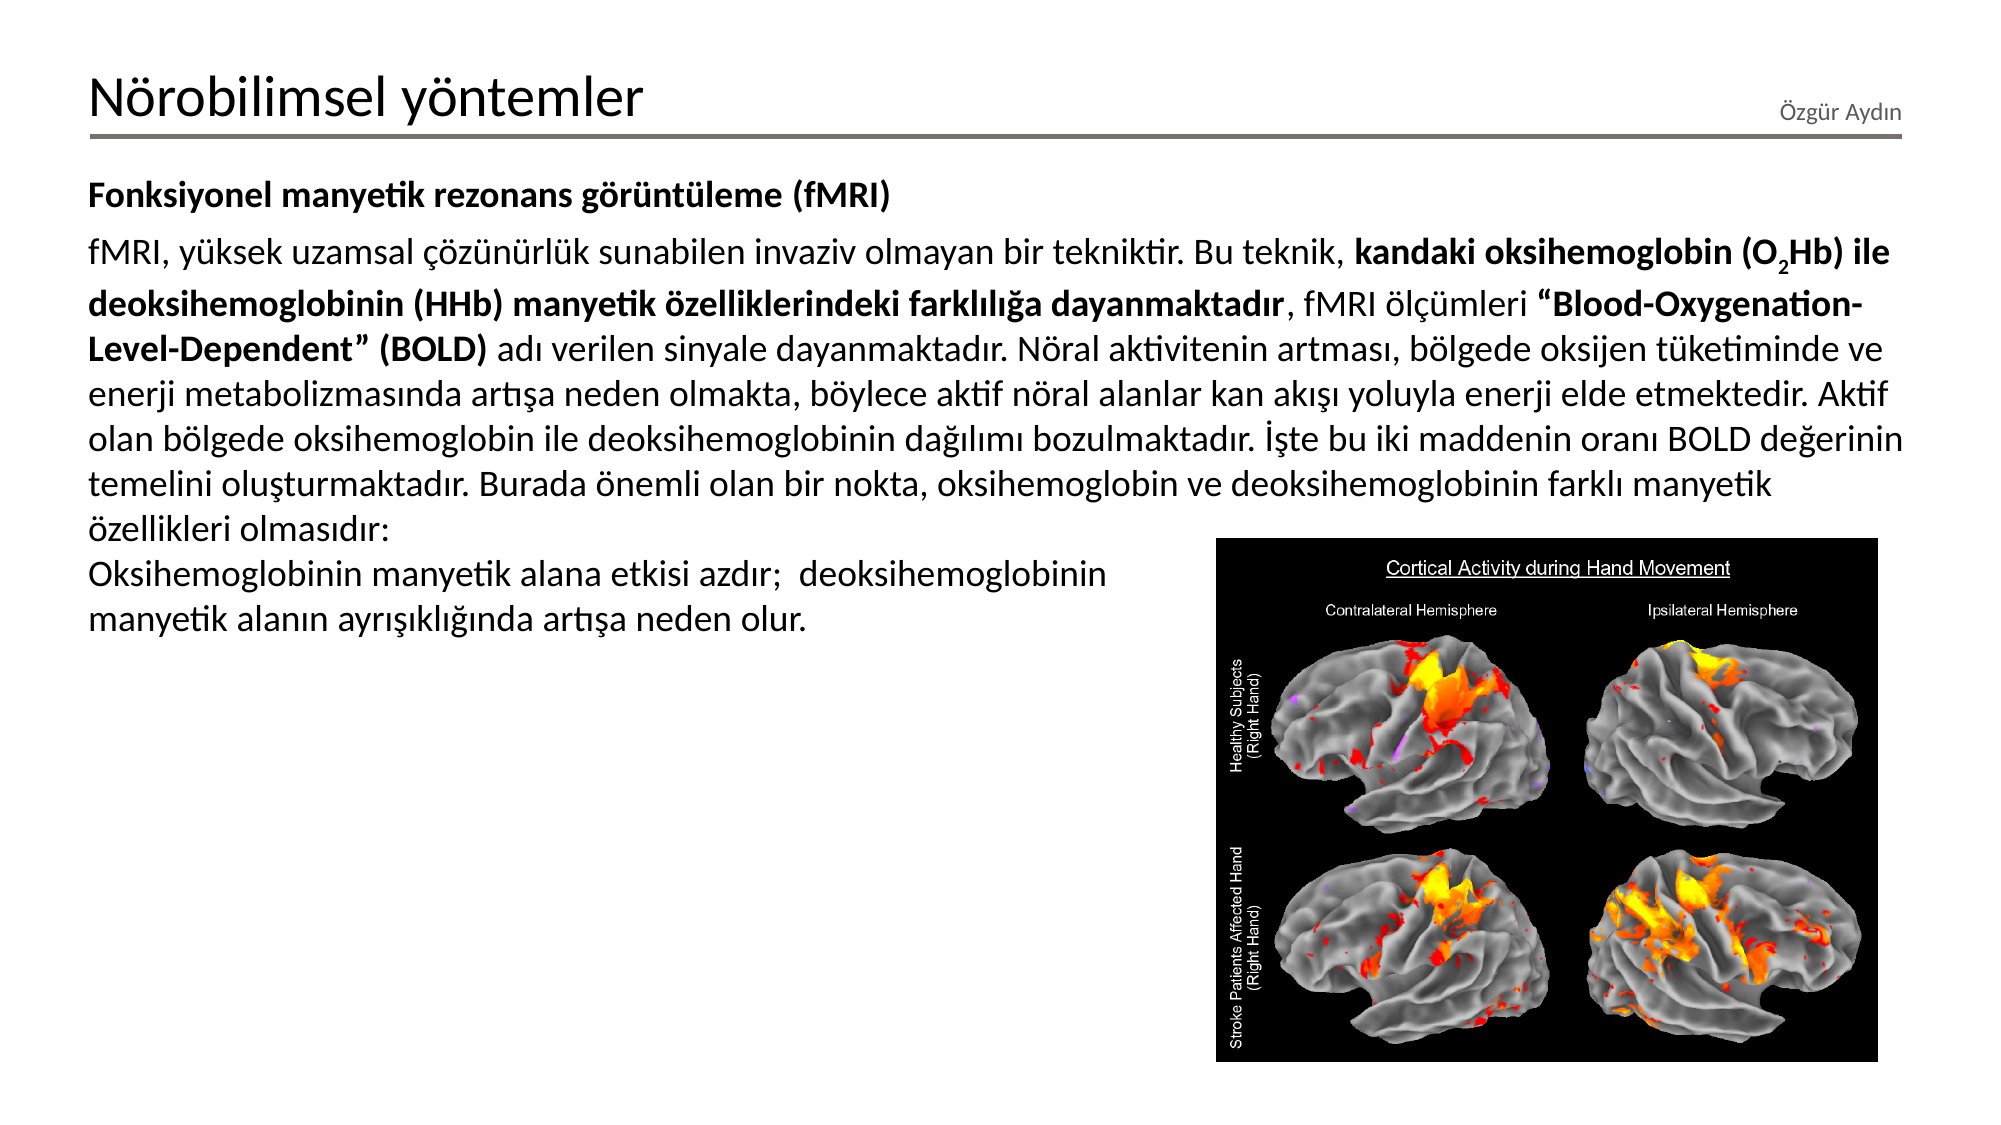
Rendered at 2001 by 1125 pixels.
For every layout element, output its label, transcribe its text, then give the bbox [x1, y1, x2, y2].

text_box Nörobilimsel yöntemler [73, 45, 1903, 136]
picture [1216, 538, 1878, 1062]
text_box Fonksiyonel manyetik rezonans görüntüleme (fMRI) fMRI, yüksek uzamsal çözünürlük sunabilen invaziv olmayan bir tekniktir. Bu teknik, kandaki oksihemoglobin (O2Hb) ile deoksihemoglobinin (HHb) manyetik özelliklerindeki farklılığa dayanmaktadır, fMRI ölçümleri “Blood-Oxygenation-Level-Dependent” (BOLD) adı verilen sinyale dayanmaktadır. Nöral aktivitenin artması, bölgede oksijen tüketiminde ve enerji metabolizmasında artışa neden olmakta, böylece aktif nöral alanlar kan akışı yoluyla enerji elde etmektedir. Aktif olan bölgede oksihemoglobin ile deoksihemoglobinin dağılımı bozulmaktadır. İşte bu iki maddenin oranı BOLD değerinin temelini oluşturmaktadır. Burada önemli olan bir nokta, oksihemoglobin ve deoksihemoglobinin farklı manyetik özellikleri olmasıdır: Oksihemoglobinin manyetik alana etkisi azdır; deoksihemoglobinin manyetik alanın ayrışıklığında artışa neden olur. [73, 162, 1929, 646]
text_box Özgür Aydın [1765, 88, 1918, 133]
